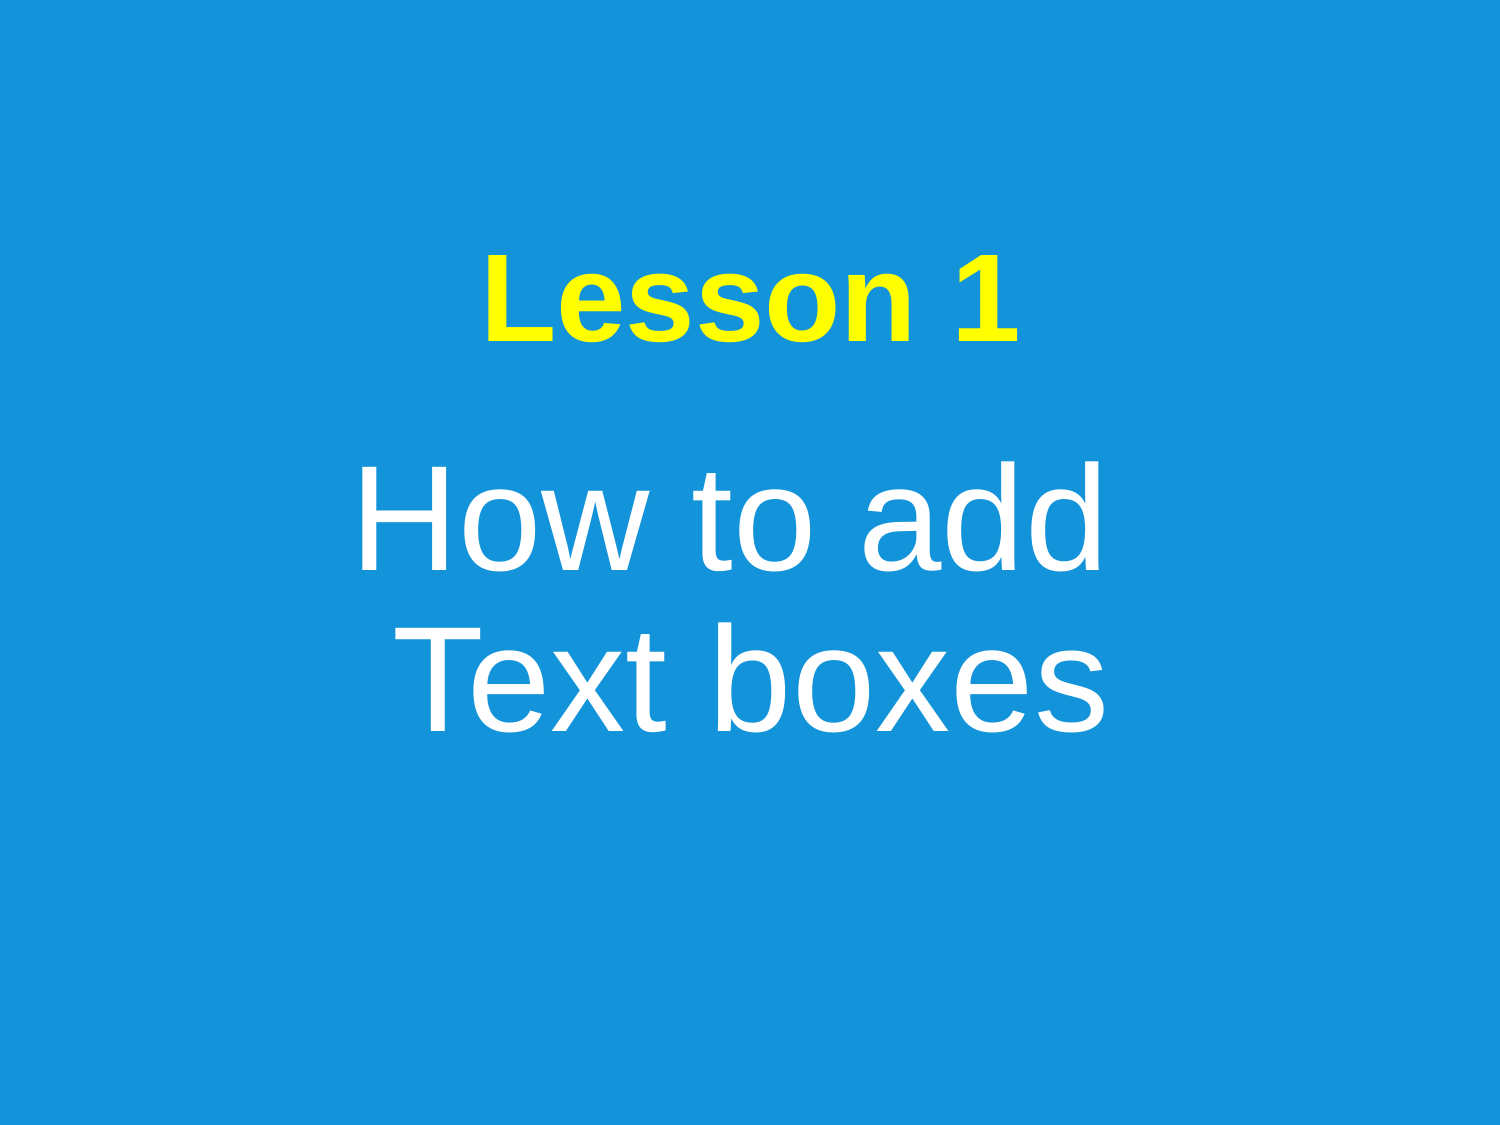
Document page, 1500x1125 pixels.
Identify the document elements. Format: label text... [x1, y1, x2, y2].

text_box Lesson 1 How to add Text boxes [58, 226, 1444, 919]
